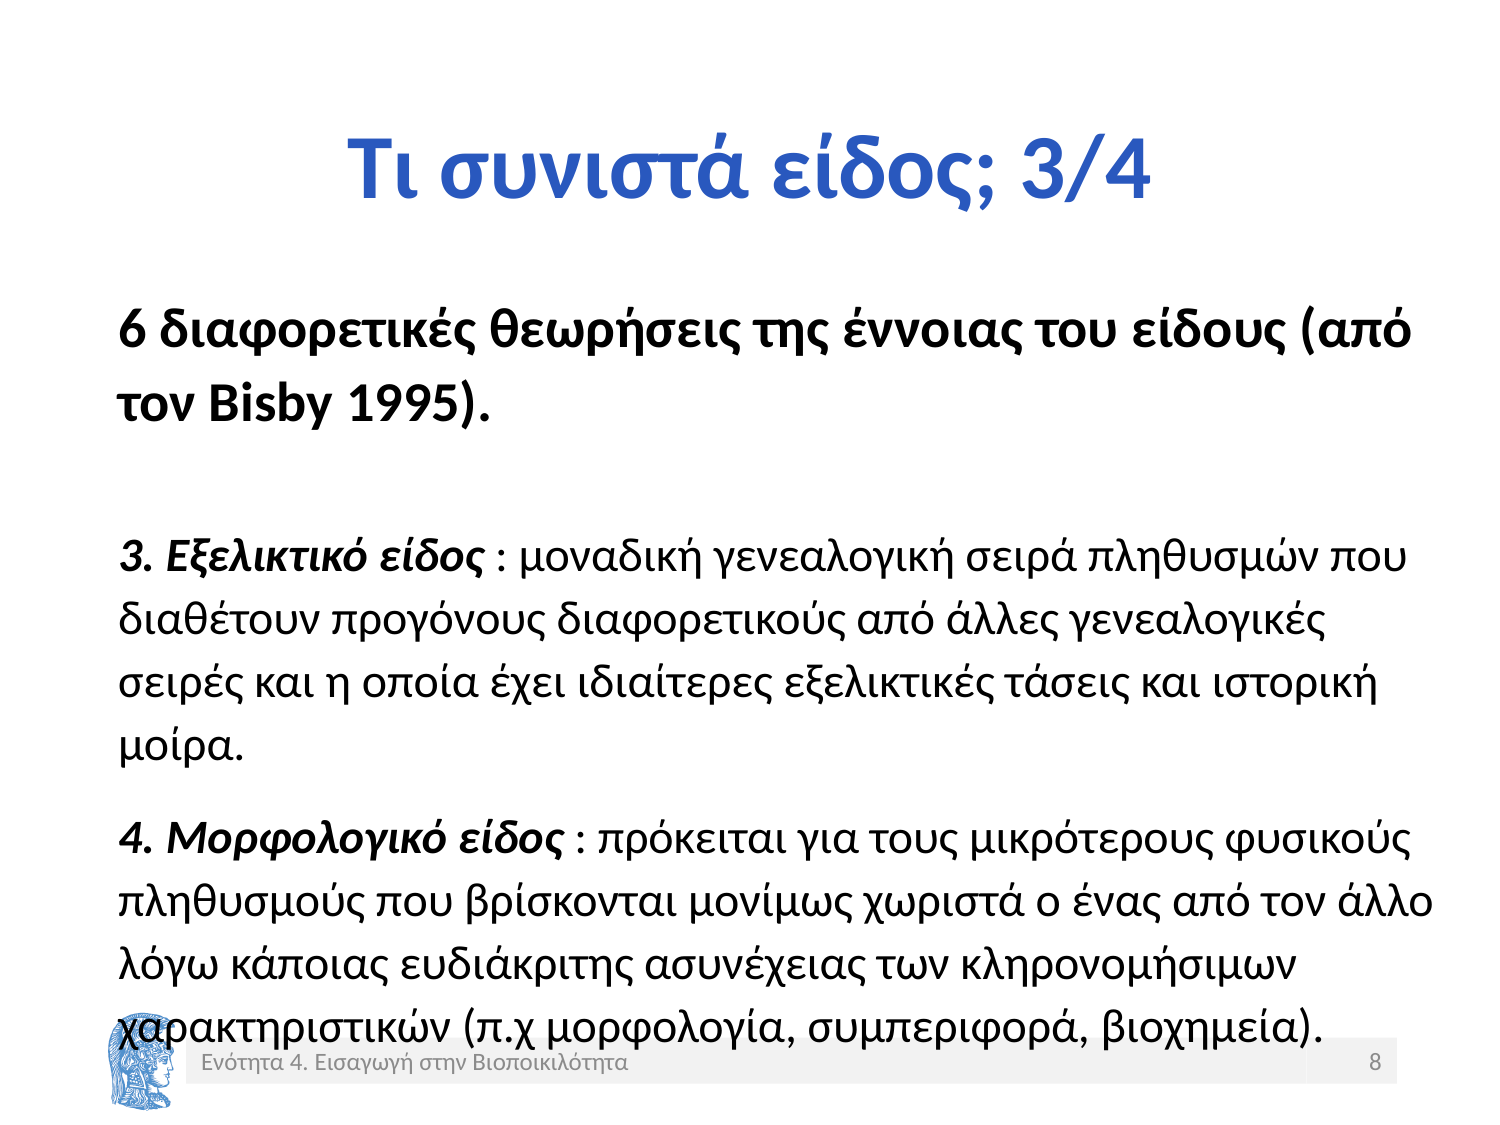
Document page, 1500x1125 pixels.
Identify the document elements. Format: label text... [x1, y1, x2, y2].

title Τι συνιστά είδος; 3/4 [103, 59, 1397, 276]
picture [103, 1061, 186, 1114]
slide_number 8 [1306, 1037, 1397, 1084]
footer Ενότητα 4. Εισαγωγή στην Βιοποικιλότητα [186, 1037, 1306, 1084]
list 6 διαφορετικές θεωρήσεις της έννοιας του είδους (από τον Bisby 1995). 3. Εξελικτικό είδος : μοναδική γενεαλογική σειρά πληθυσμών που διαθέτουν προγόνους διαφορετικούς από άλλες γενεαλογικές σειρές και η οποία έχει ιδιαίτερες εξελικτικές τάσεις και ιστορική μοίρα. 4. Μορφολογικό είδος : πρόκειται για τους μικρότερους φυσικούς πληθυσμούς που βρίσκονται μονίμως χωριστά ο ένας από τον άλλο λόγω κάποιας ευδιάκριτης ασυνέχειας των κληρονομήσιμων χαρακτηριστικών (π.χ μορφολογία, συμπεριφορά, βιοχημεία). [103, 276, 1464, 1061]
